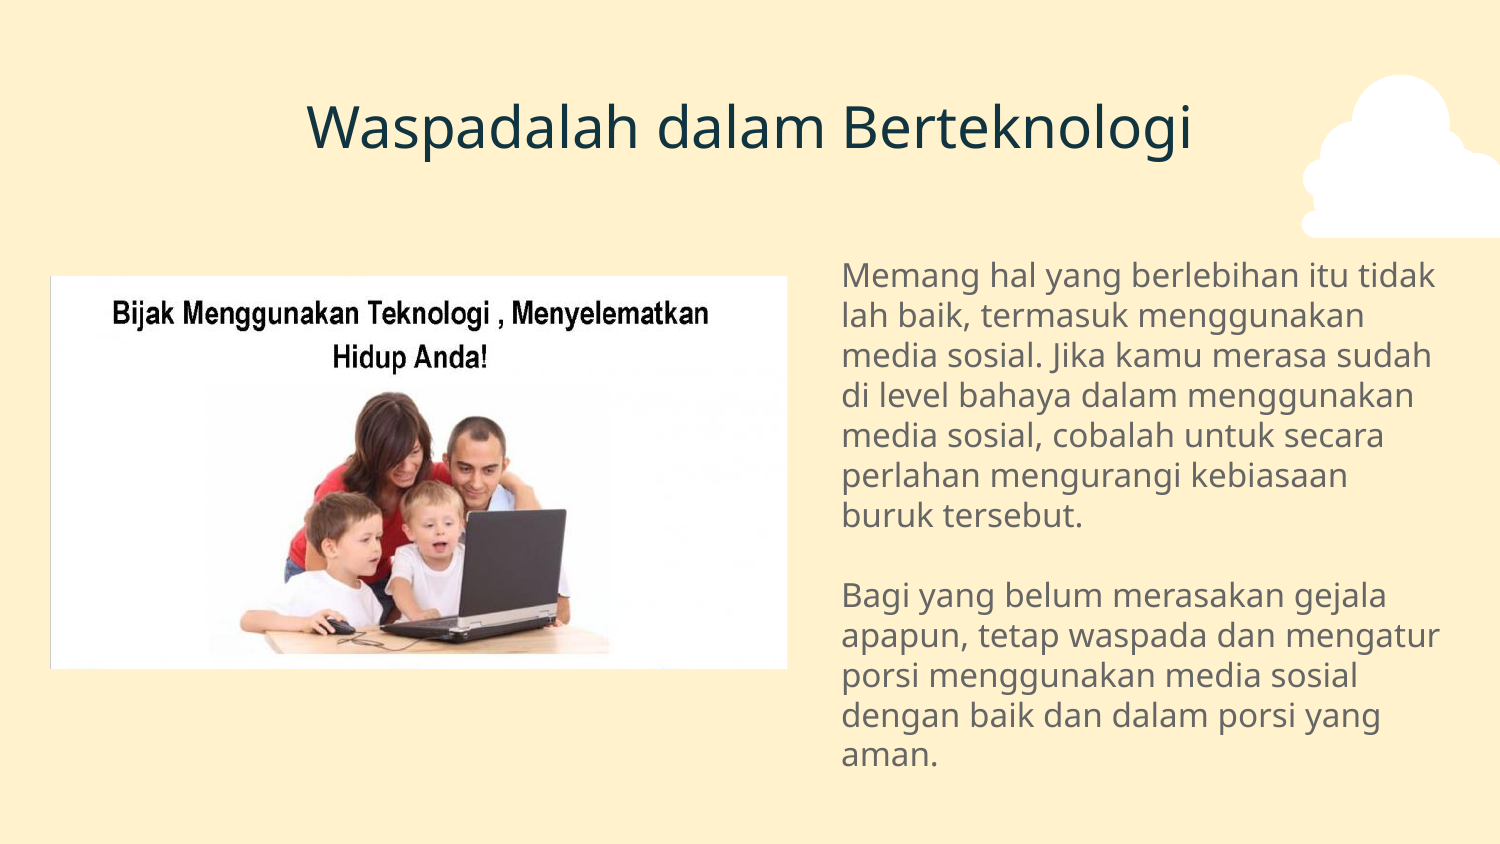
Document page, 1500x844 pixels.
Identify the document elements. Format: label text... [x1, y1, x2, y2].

list Memang hal yang berlebihan itu tidak lah baik, termasuk menggunakan media sosial. Jika kamu merasa sudah di level bahaya dalam menggunakan media sosial, cobalah untuk secara perlahan mengurangi kebiasaan buruk tersebut. Bagi yang belum merasakan gejala apapun, tetap waspada dan mengatur porsi menggunakan media sosial dengan baik dan dalam porsi yang aman. [801, 239, 1464, 653]
title Waspadalah dalam Berteknologi [51, 74, 1449, 169]
picture [49, 276, 788, 669]
